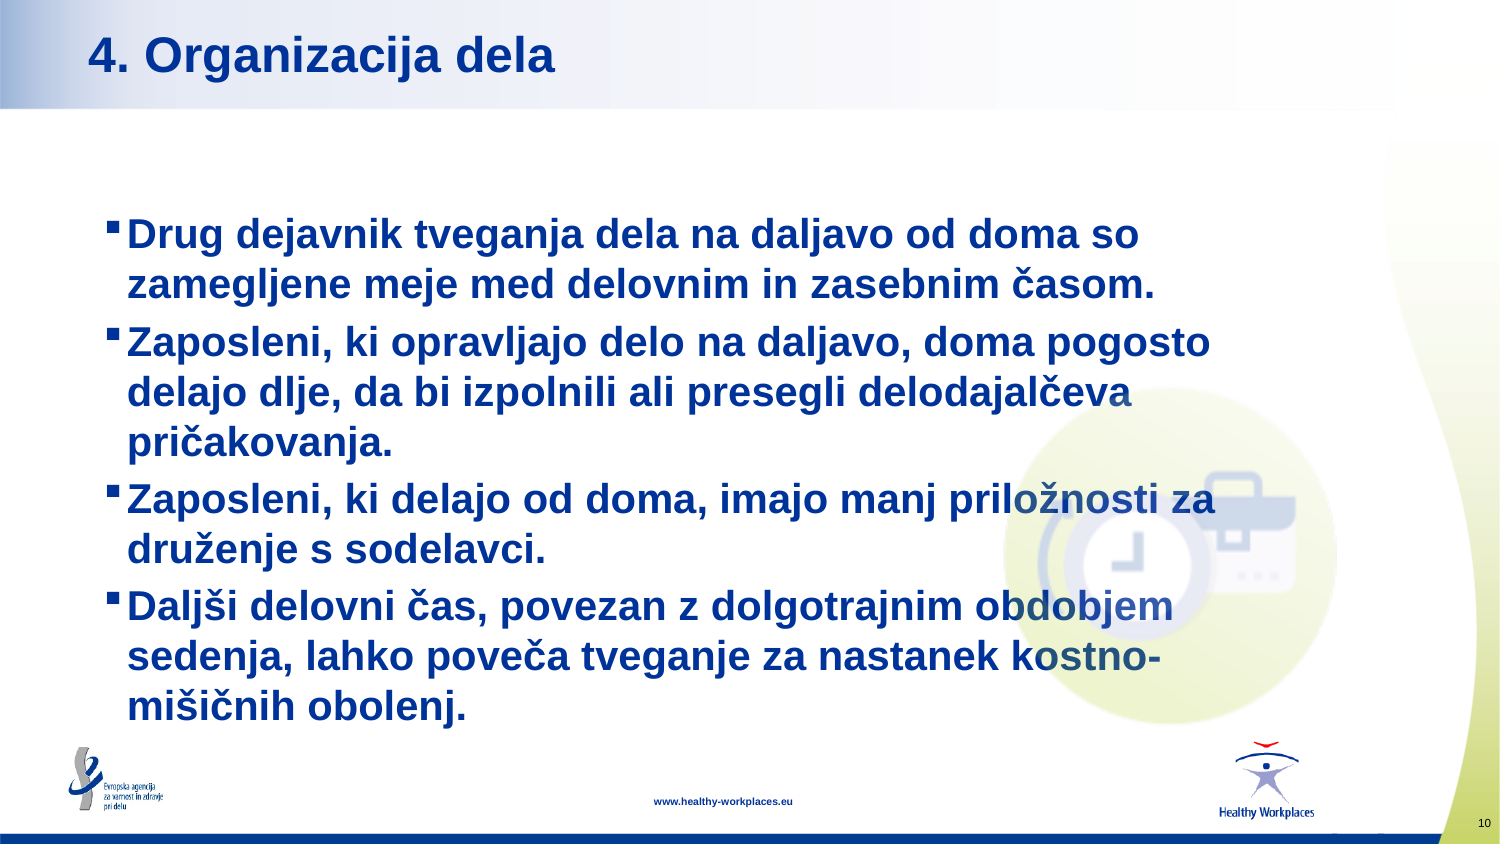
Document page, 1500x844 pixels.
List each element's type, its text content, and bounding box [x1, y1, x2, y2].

list Drug dejavnik tveganja dela na daljavo od doma so zamegljene meje med delovnim in zasebnim časom. Zaposleni, ki opravljajo delo na daljavo, doma pogosto delajo dlje, da bi izpolnili ali presegli delodajalčeva pričakovanja. Zaposleni, ki delajo od doma, imajo manj priložnosti za druženje s sodelavci. Daljši delovni čas, povezan z dolgotrajnim obdobjem sedenja, lahko poveča tveganje za nastanek kostno-mišičnih obolenj. [88, 199, 1341, 765]
picture [0, 0, 1500, 844]
title 4. Organizacija dela [73, 22, 1412, 83]
text_box [866, 266, 1478, 844]
